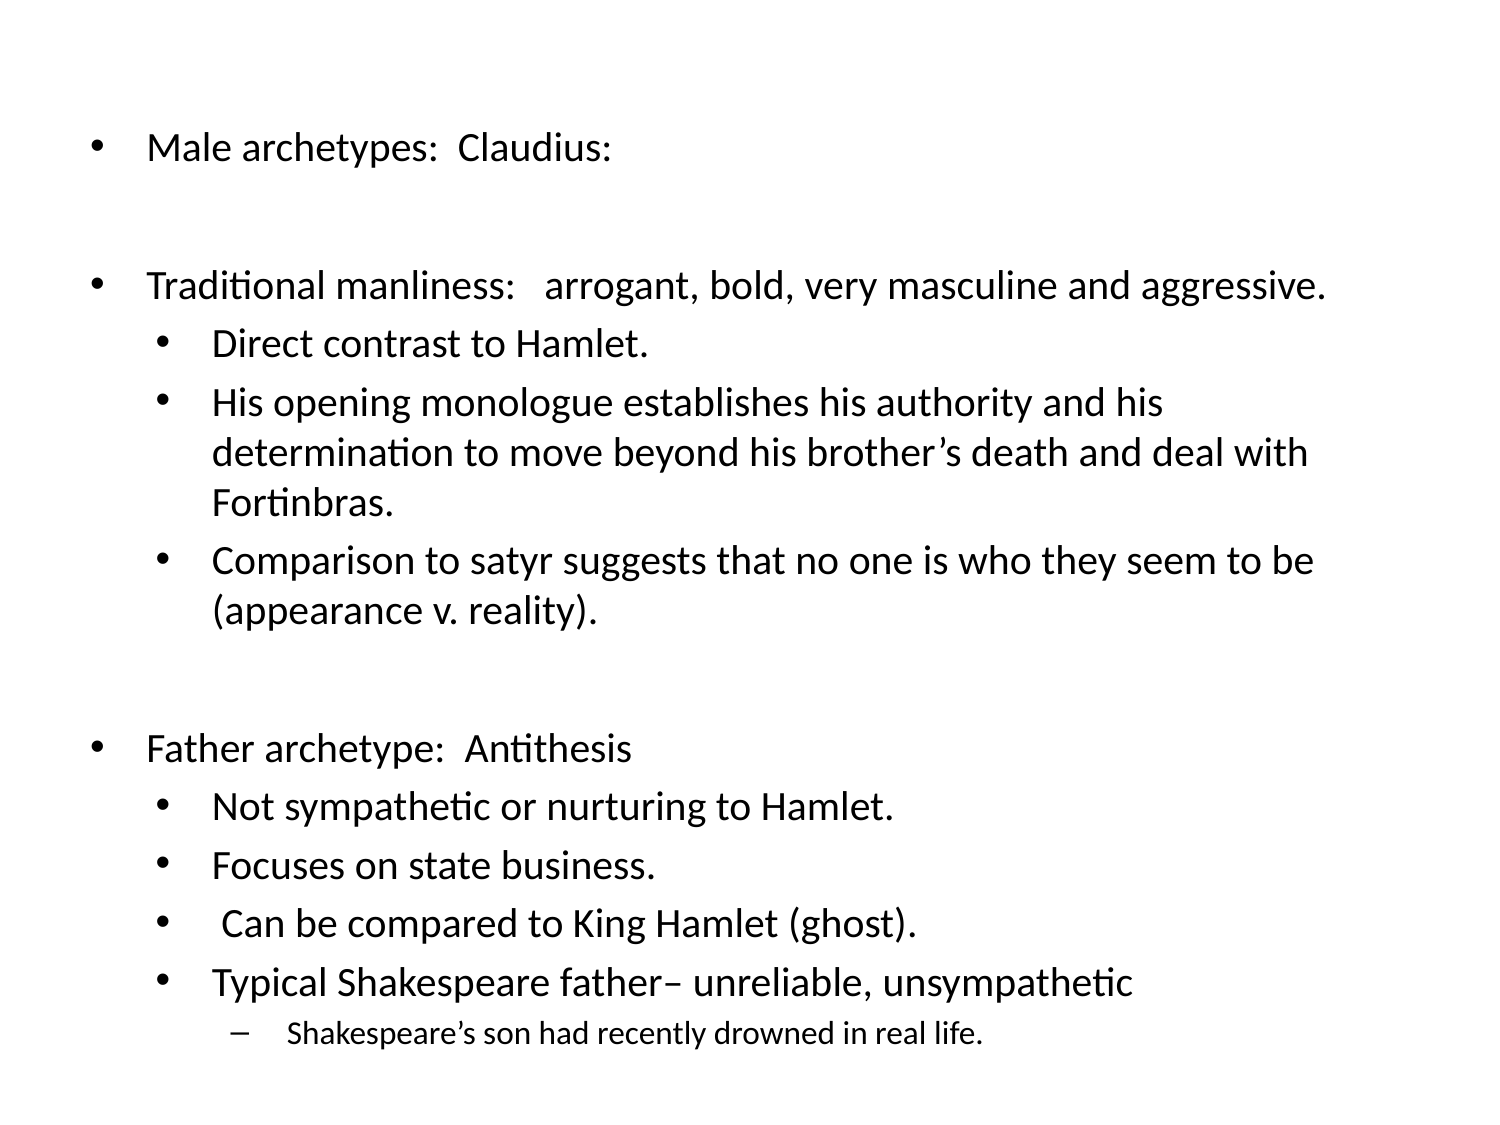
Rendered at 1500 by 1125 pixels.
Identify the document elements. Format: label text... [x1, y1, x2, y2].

list Male archetypes: Claudius: Traditional manliness: arrogant, bold, very masculine and aggressive. Direct contrast to Hamlet. His opening monologue establishes his authority and his determination to move beyond his brother’s death and deal with Fortinbras. Comparison to satyr suggests that no one is who they seem to be (appearance v. reality). Father archetype: Antithesis Not sympathetic or nurturing to Hamlet. Focuses on state business. Can be compared to King Hamlet (ghost). Typical Shakespeare father– unreliable, unsympathetic Shakespeare’s son had recently drowned in real life. [75, 112, 1425, 1088]
